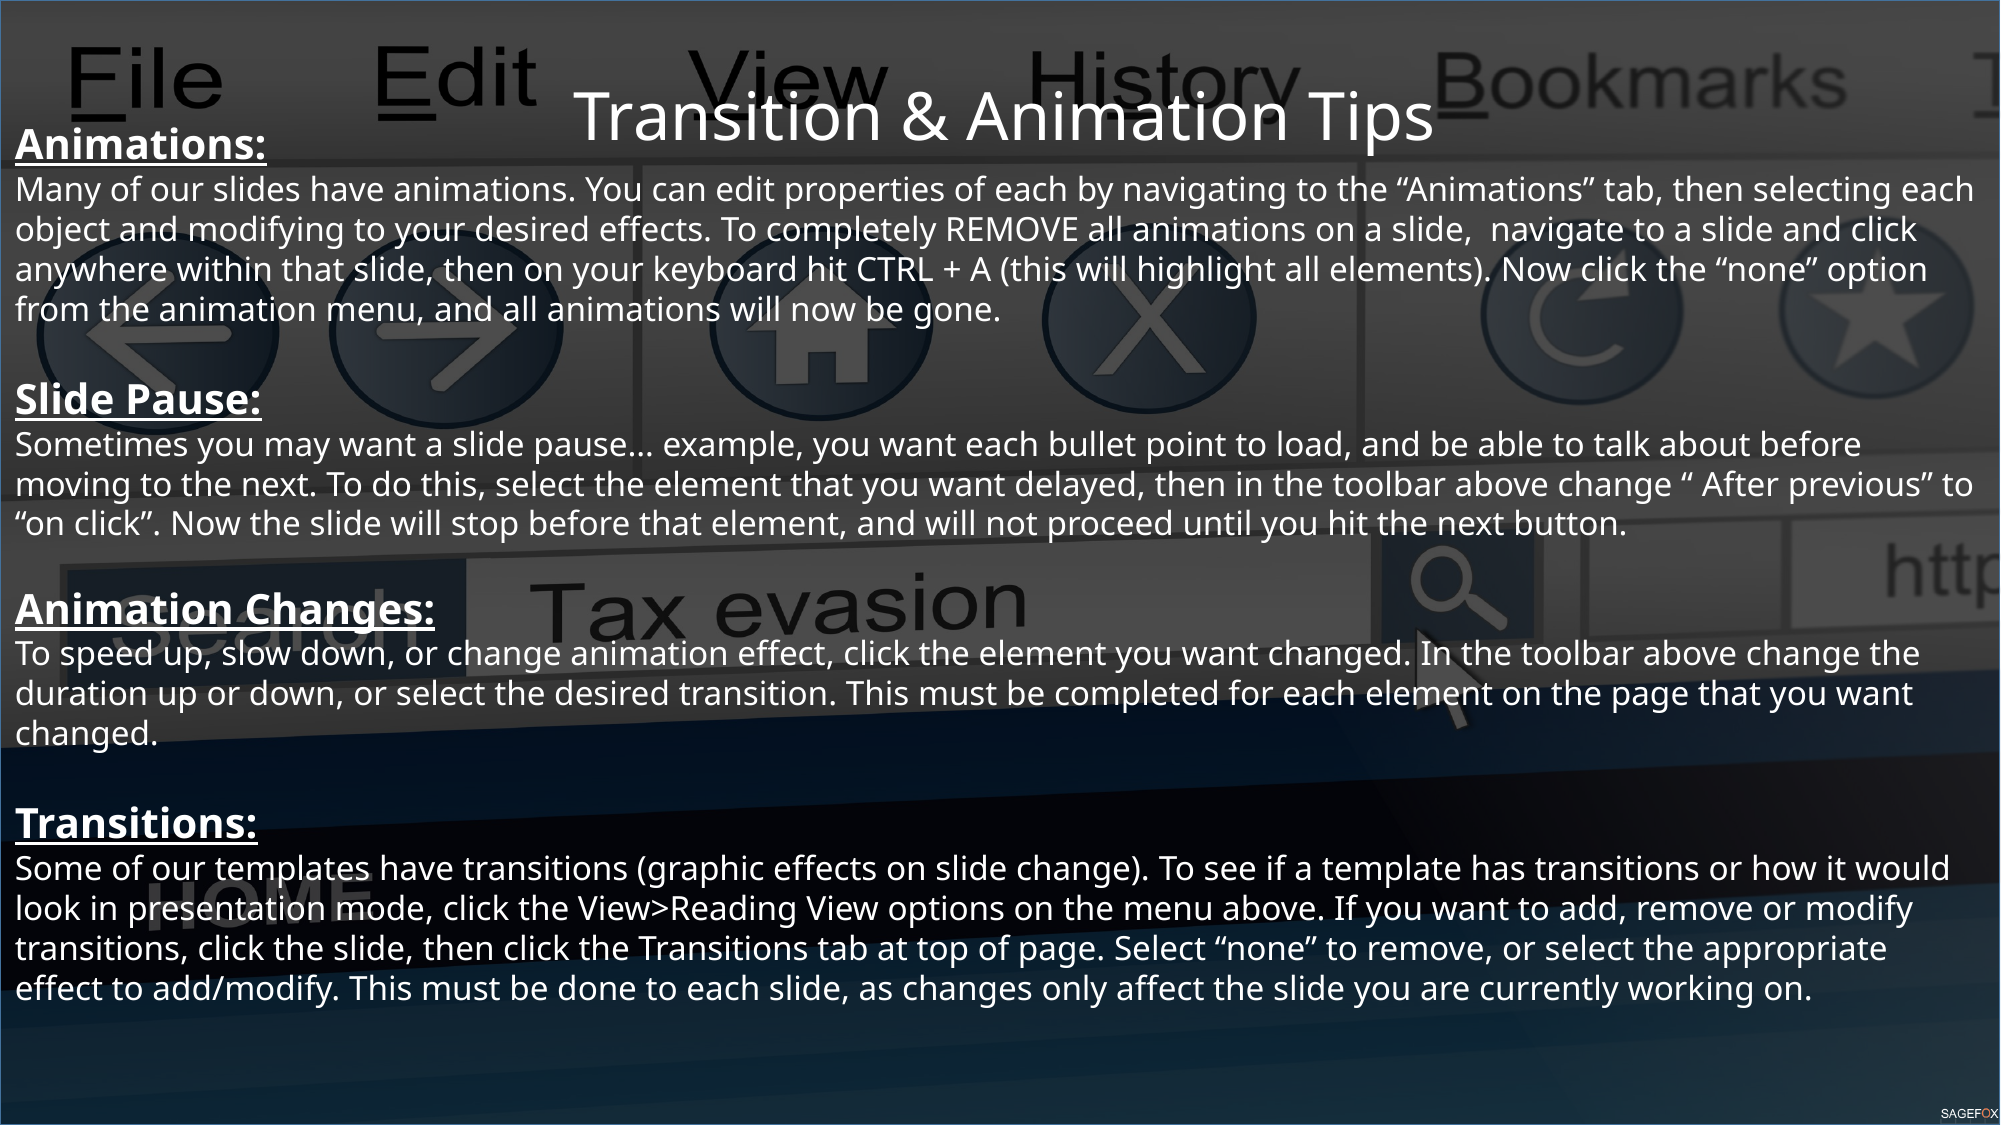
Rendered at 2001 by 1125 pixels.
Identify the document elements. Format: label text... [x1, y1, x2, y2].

title Transition & Animation Tips [477, 59, 1532, 177]
text_box Animations: Many of our slides have animations. You can edit properties of each by navigating to the “Animations” tab, then selecting each object and modifying to your desired effects. To completely REMOVE all animations on a slide, navigate to a slide and click anywhere within that slide, then on your keyboard hit CTRL + A (this will highlight all elements). Now click the “none” option from the animation menu, and all animations will now be gone. Slide Pause: Sometimes you may want a slide pause… example, you want each bullet point to load, and be able to talk about before moving to the next. To do this, select the element that you want delayed, then in the toolbar above change “ After previous” to “on click”. Now the slide will stop before that element, and will not proceed until you hit the next button. Animation Changes: To speed up, slow down, or change animation effect, click the element you want changed. In the toolbar above change the duration up or down, or select the desired transition. This must be completed for each element on the page that you want changed. Transitions: Some of our templates have transitions (graphic effects on slide change). To see if a template has transitions or how it would look in presentation mode, click the View>Reading View options on the menu above. If you want to add, remove or modify transitions, click the slide, then click the Transitions tab at top of page. Select “none” to remove, or select the appropriate effect to add/modify. This must be done to each slide, as changes only affect the slide you are currently working on. [0, 0, 2000, 1125]
